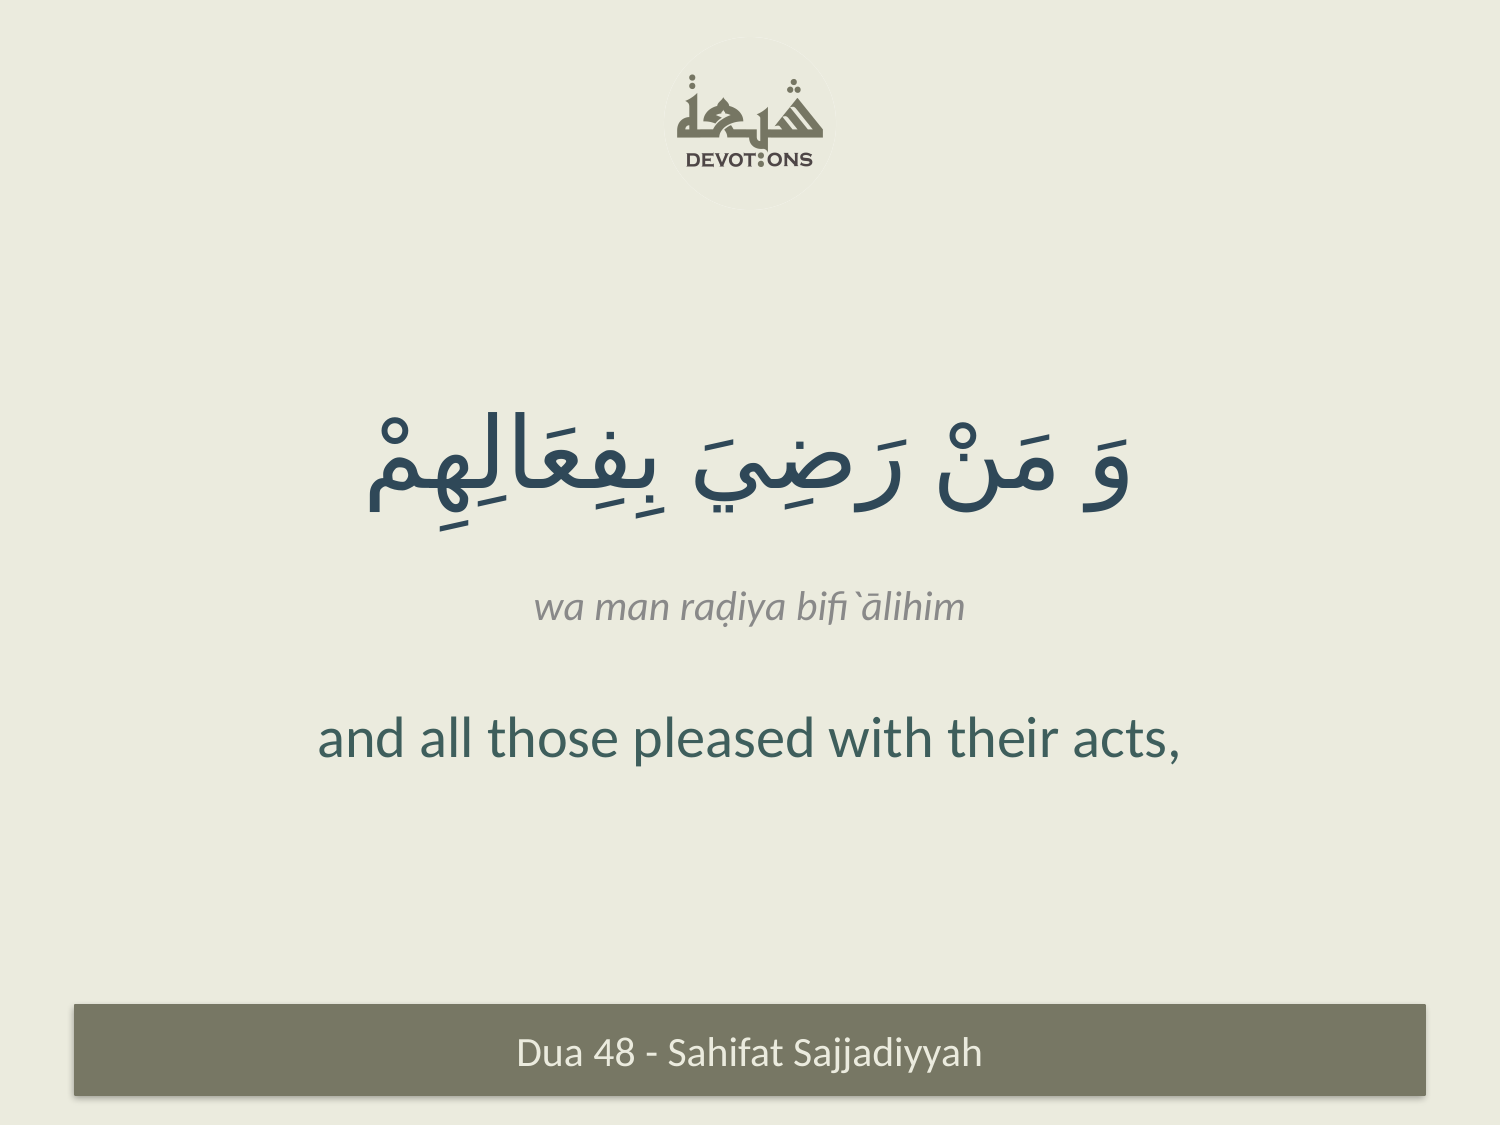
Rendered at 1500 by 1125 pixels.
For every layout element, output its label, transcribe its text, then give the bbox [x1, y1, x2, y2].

picture [656, 29, 844, 218]
text_box Dua 48 - Sahifat Sajjadiyyah [501, 1017, 999, 1083]
text_box وَ مَنْ رَضِيَ بِفِعَالِهِمْ wa man raḍiya bifi`ālihim and all those pleased with their acts, [74, 381, 1425, 776]
text_box [74, 1004, 1426, 1096]
